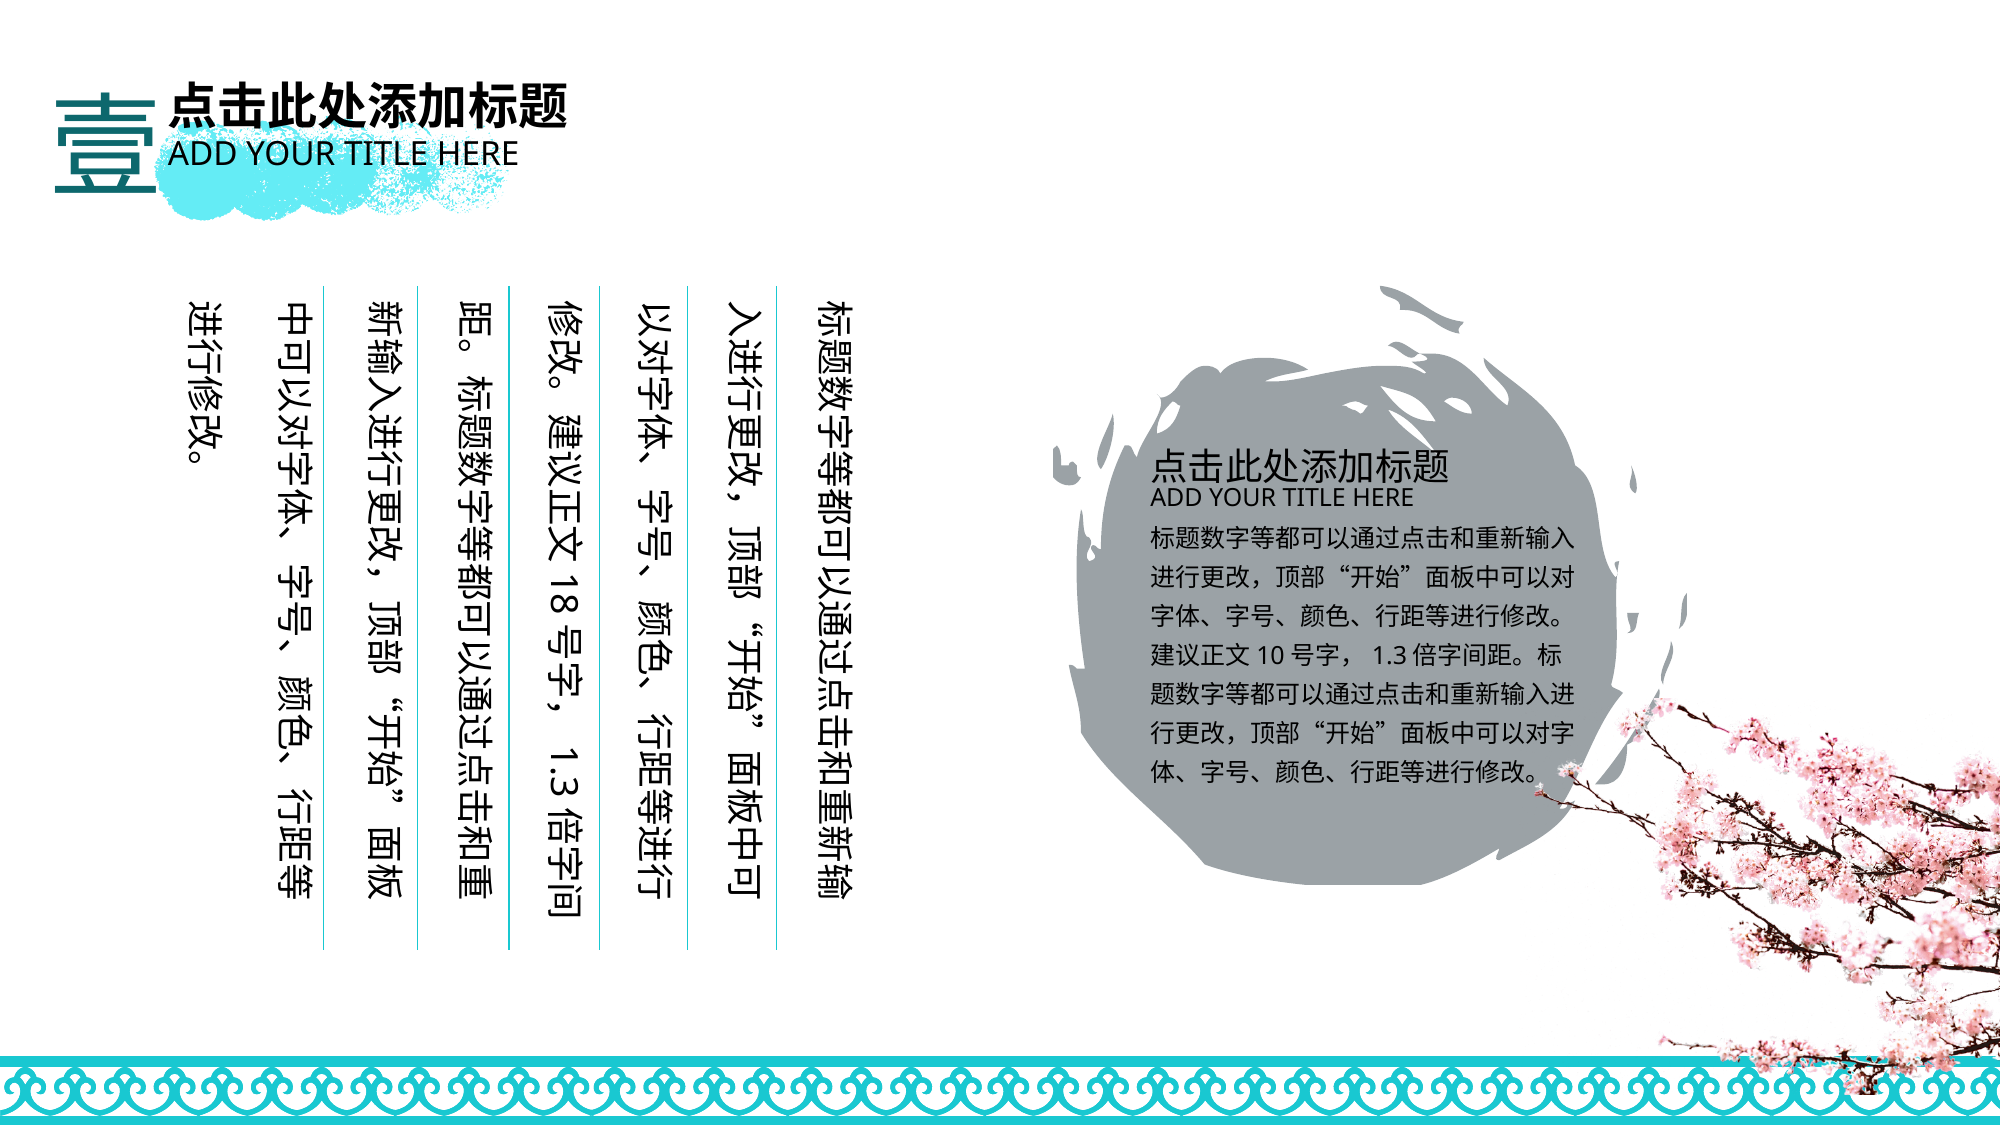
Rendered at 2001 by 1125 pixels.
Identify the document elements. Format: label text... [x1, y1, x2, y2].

text_box 标题数字等都可以通过点击和重新输入进行更改，顶部“开始”面板中可以对字体、字号、颜色、行距等进行修改。建议正文18号字，1.3倍字间距。标题数字等都可以通过点击和重新输入进行更改，顶部“开始”面板中可以对字体、字号、颜色、行距等进行修改。 [688, 285, 776, 949]
picture [153, 115, 510, 221]
text_box 标题数字等都可以通过点击和重新输入进行更改，顶部“开始”面板中可以对字体、字号、颜色、行距等进行修改。建议正文18号字，1.3倍字间距。标题数字等都可以通过点击和重新输入进行更改，顶部“开始”面板中可以对字体、字号、颜色、行距等进行修改。 [510, 285, 599, 949]
text_box 标题数字等都可以通过点击和重新输入进行更改，顶部“开始”面板中可以对字体、字号、颜色、行距等进行修改。建议正文18号字，1.3倍字间距。标题数字等都可以通过点击和重新输入进行更改，顶部“开始”面板中可以对字体、字号、颜色、行距等进行修改。 [600, 285, 687, 949]
text_box 壹 [34, 67, 166, 217]
text_box 标题数字等都可以通过点击和重新输入进行更改，顶部“开始”面板中可以对字体、字号、颜色、行距等进行修改。建议正文18号字，1.3倍字间距。标题数字等都可以通过点击和重新输入进行更改，顶部“开始”面板中可以对字体、字号、颜色、行距等进行修改。 [324, 285, 417, 949]
text_box 点击此处添加标题 [166, 67, 594, 124]
text_box 标题数字等都可以通过点击和重新输入进行更改，顶部“开始”面板中可以对字体、字号、颜色、行距等进行修改。建议正文18号字，1.3倍字间距。标题数字等都可以通过点击和重新输入进行更改，顶部“开始”面板中可以对字体、字号、颜色、行距等进行修改。 [153, 285, 323, 949]
text_box 标题数字等都可以通过点击和重新输入进行更改，顶部“开始”面板中可以对字体、字号、颜色、行距等进行修改。建议正文18号字，1.3倍字间距。标题数字等都可以通过点击和重新输入进行更改，顶部“开始”面板中可以对字体、字号、颜色、行距等进行修改。 [777, 285, 911, 949]
text_box 标题数字等都可以通过点击和重新输入进行更改，顶部“开始”面板中可以对字体、字号、颜色、行距等进行修改。建议正文18号字，1.3倍字间距。标题数字等都可以通过点击和重新输入进行更改，顶部“开始”面板中可以对字体、字号、颜色、行距等进行修改。 [418, 285, 508, 949]
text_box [0, 1055, 2000, 1125]
picture [1052, 285, 2000, 1095]
text_box ADD YOUR TITLE HERE [510, 124, 594, 180]
